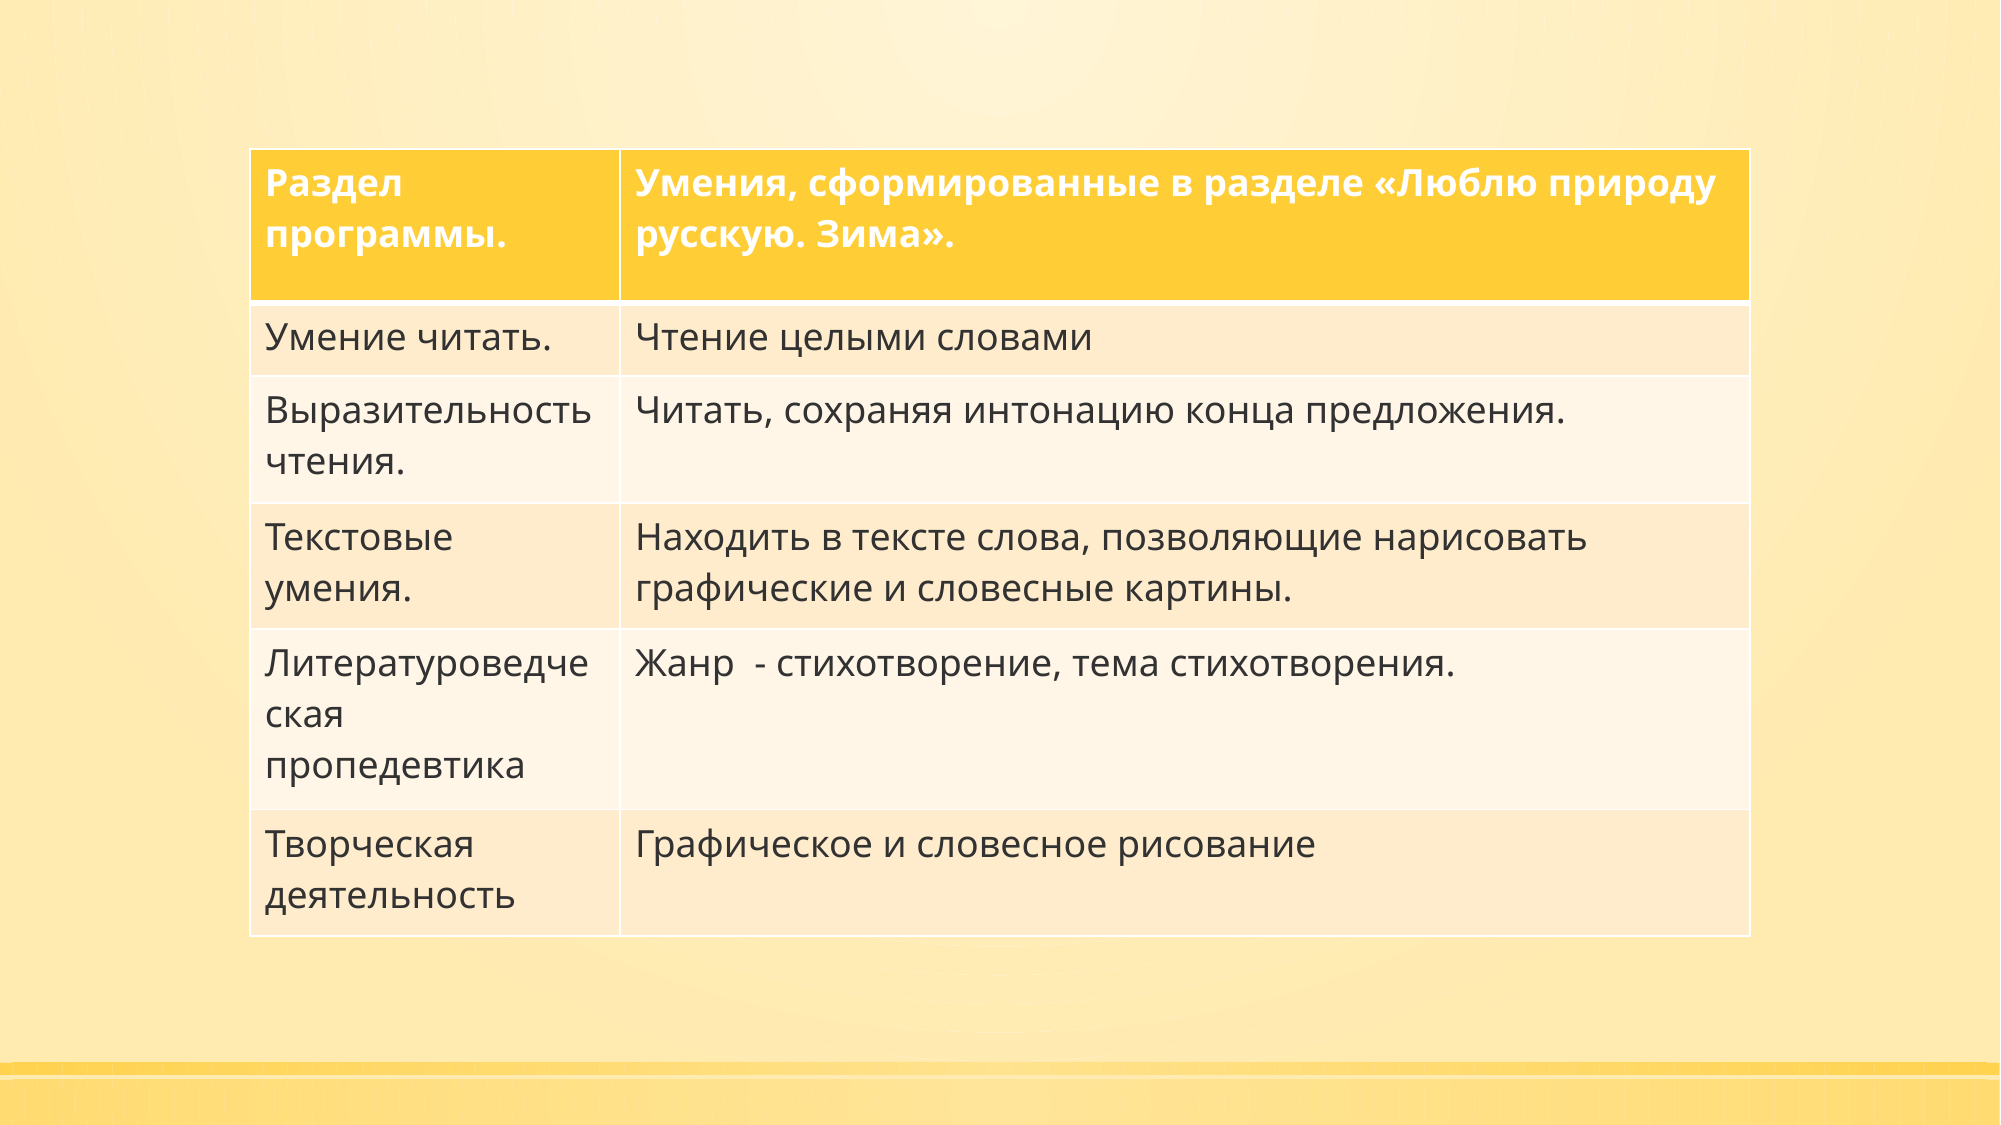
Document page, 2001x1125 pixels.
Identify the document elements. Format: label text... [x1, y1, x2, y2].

table_cell Находить в тексте слова, позволяющие нарисовать графические и словесные картины. [621, 504, 1749, 628]
table_cell Читать, сохраняя интонацию конца предложения. [621, 377, 1749, 502]
table_cell Умение читать. [251, 306, 619, 375]
table_cell Чтение целыми словами [621, 306, 1749, 375]
table_cell Творческая деятельность [251, 810, 619, 935]
table_cell Литературоведческая пропедевтика [251, 630, 619, 809]
table_header Умения, сформированные в разделе «Люблю природу русскую. Зима». [621, 150, 1749, 300]
table_cell Жанр - стихотворение, тема стихотворения. [621, 630, 1749, 809]
table_cell Выразительность чтения. [251, 377, 619, 502]
table_cell Графическое и словесное рисование [621, 810, 1749, 935]
table_header Раздел программы. [251, 150, 619, 300]
table_cell Текстовые умения. [251, 504, 619, 628]
